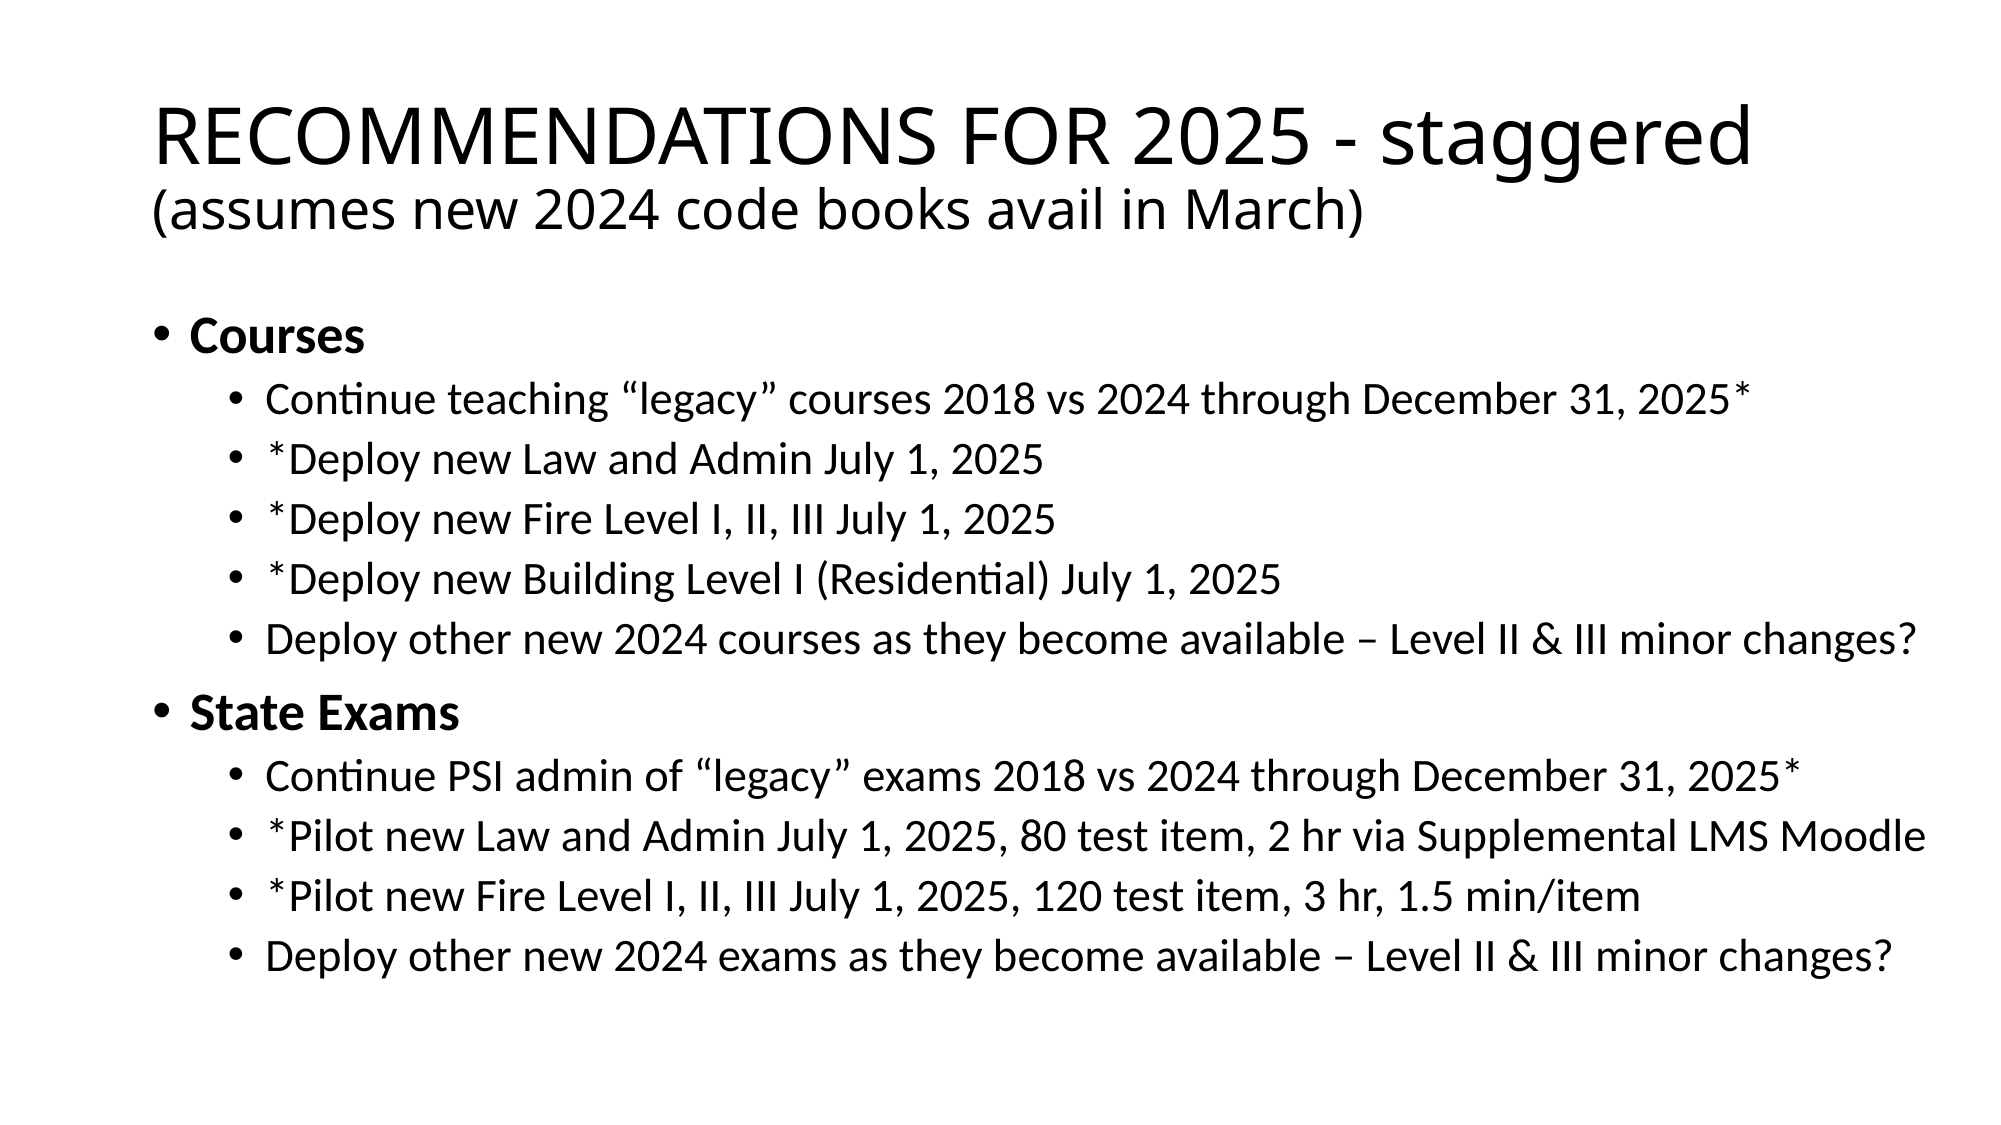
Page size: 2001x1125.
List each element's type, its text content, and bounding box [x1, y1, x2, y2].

title RECOMMENDATIONS FOR 2025 - staggered (assumes new 2024 code books avail in March) [137, 59, 1863, 278]
list Courses Continue teaching “legacy” courses 2018 vs 2024 through December 31, 2025* *Deploy new Law and Admin July 1, 2025 *Deploy new Fire Level I, II, III July 1, 2025 *Deploy new Building Level I (Residential) July 1, 2025 Deploy other new 2024 courses as they become available – Level II & III minor changes? State Exams Continue PSI admin of “legacy” exams 2018 vs 2024 through December 31, 2025* *Pilot new Law and Admin July 1, 2025, 80 test item, 2 hr via Supplemental LMS Moodle *Pilot new Fire Level I, II, III July 1, 2025, 120 test item, 3 hr, 1.5 min/item Deploy other new 2024 exams as they become available – Level II & III minor changes? [137, 299, 1961, 1014]
